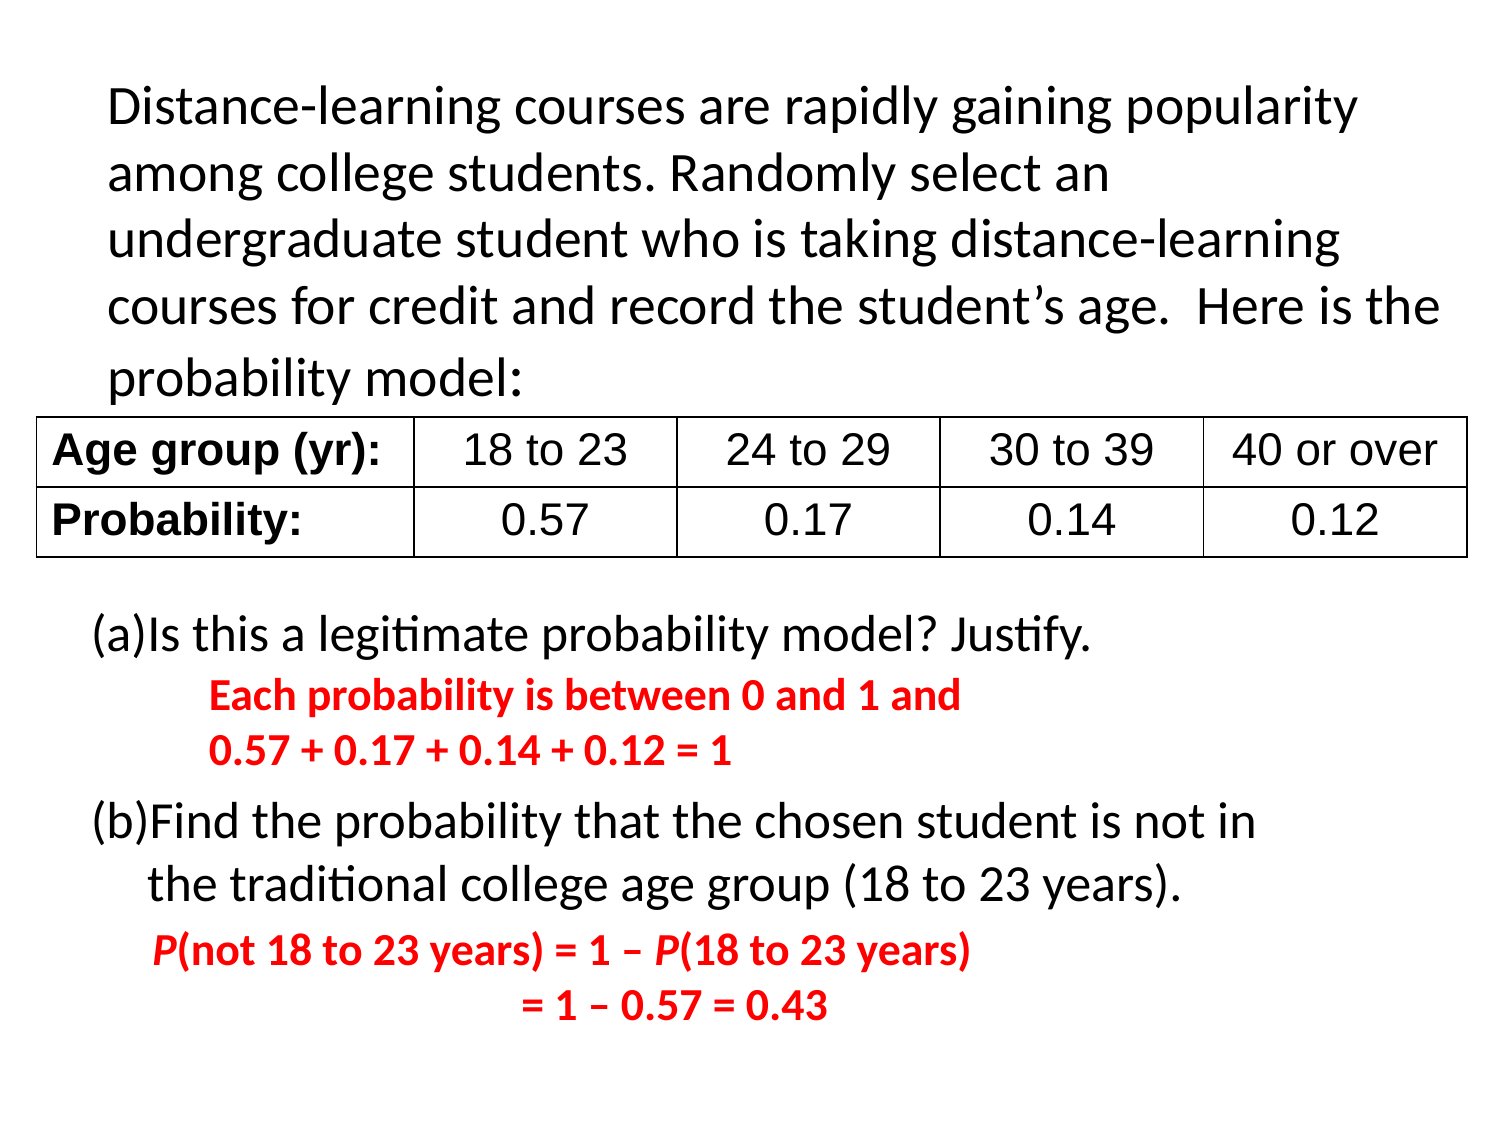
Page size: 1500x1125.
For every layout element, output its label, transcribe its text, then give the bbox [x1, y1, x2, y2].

table_header 24 to 29 [678, 418, 939, 486]
table_cell 0.14 [941, 488, 1203, 556]
table_header 40 or over [1204, 418, 1466, 486]
table_cell Probability: [37, 488, 413, 556]
table_cell 0.57 [415, 488, 676, 556]
table_header 30 to 39 [941, 418, 1203, 486]
text_box Each probability is between 0 and 1 and 0.57 + 0.17 + 0.14 + 0.12 = 1 P(not 18 to 23 years) = 1 – P(18 to 23 years) = 1 – 0.57 = 0.43 [137, 657, 1290, 1083]
table_cell 0.17 [678, 488, 939, 556]
list Distance-learning courses are rapidly gaining popularity among college students. Randomly select an undergraduate student who is taking distance-learning courses for credit and record the student’s age. Here is the probability model: [36, 59, 1467, 416]
table_header 18 to 23 [415, 418, 676, 486]
text_box Is this a legitimate probability model? Justify. Find the probability that the chosen student is not in the traditional college age group (18 to 23 years). [76, 591, 1319, 1015]
table_cell 0.12 [1204, 488, 1466, 556]
table_header Age group (yr): [37, 418, 413, 486]
